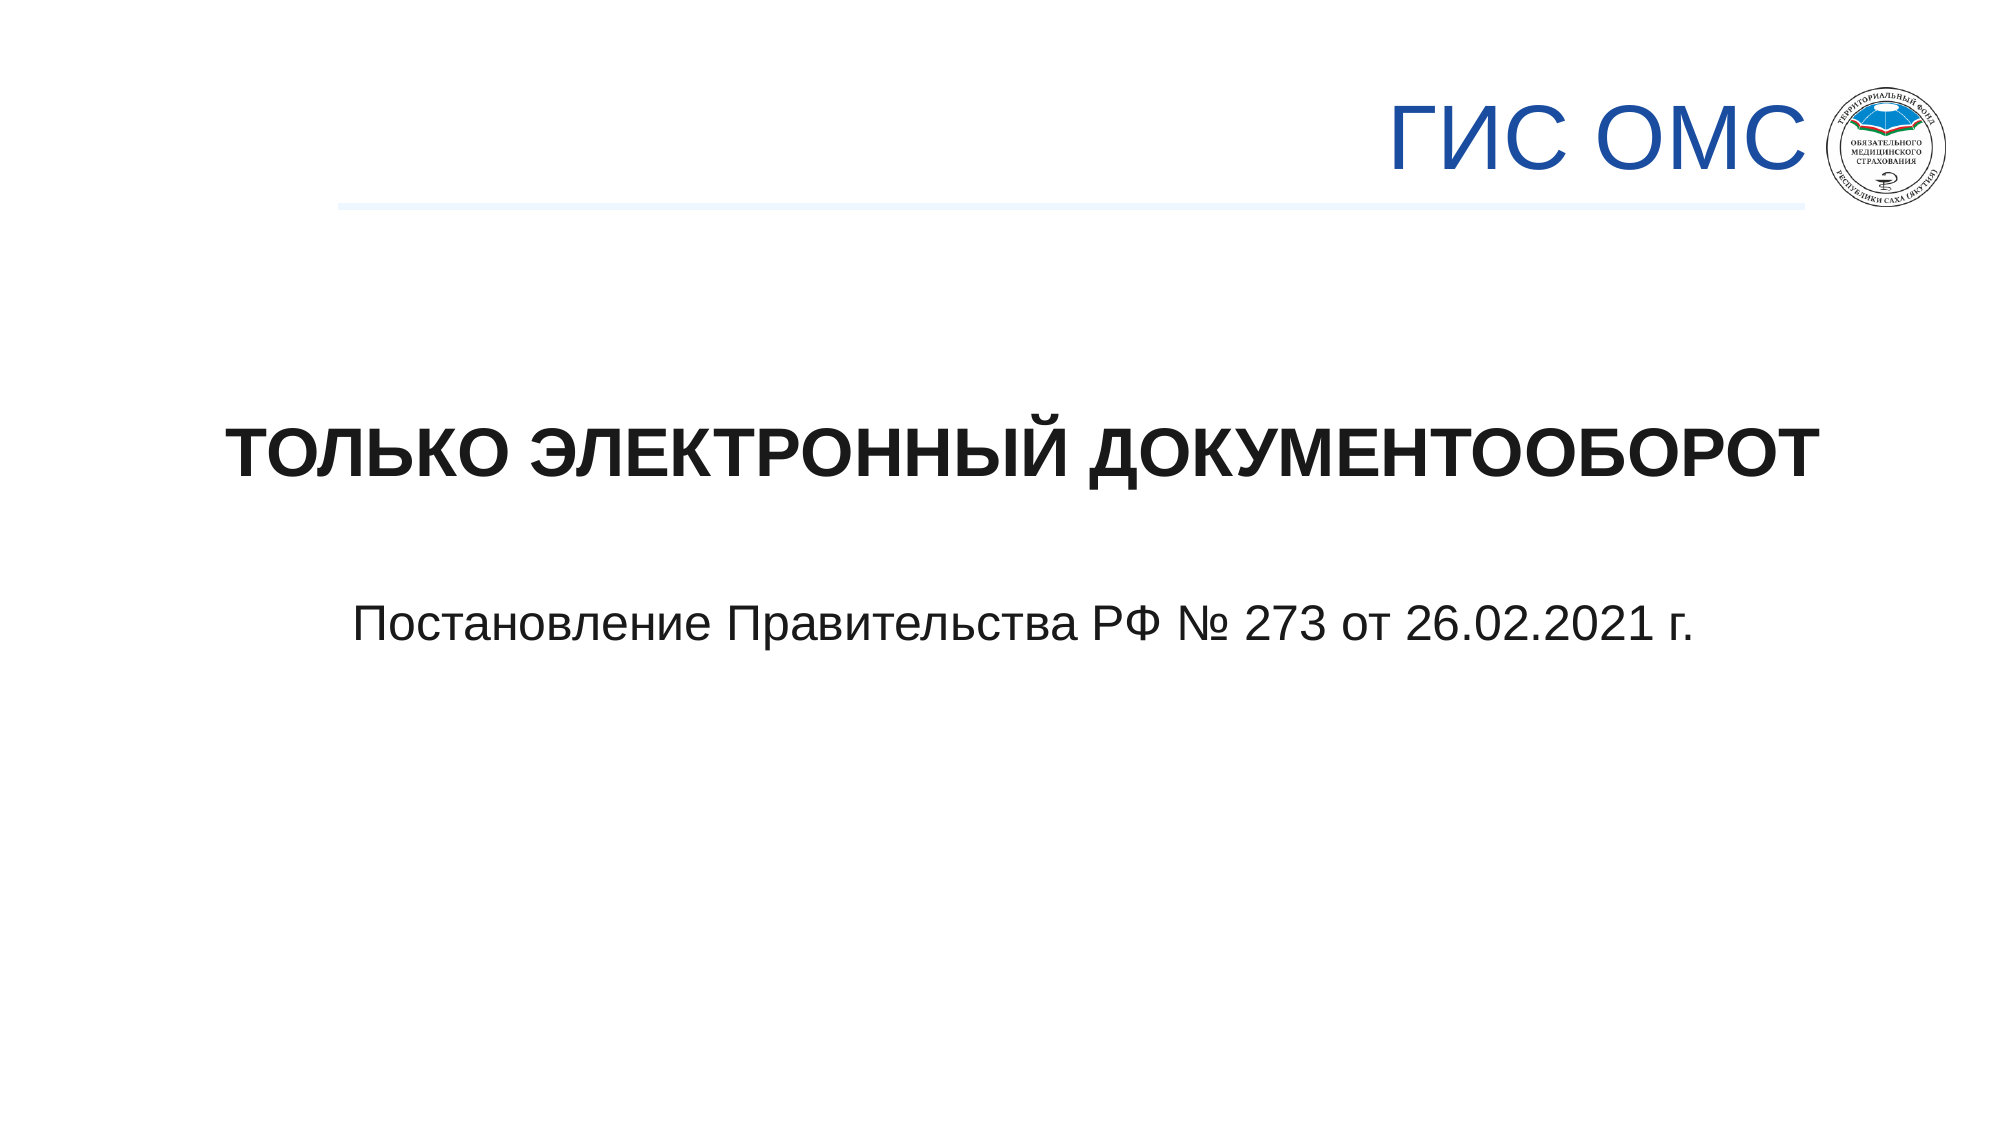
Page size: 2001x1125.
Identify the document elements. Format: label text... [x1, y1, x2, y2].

text_box ТОЛЬКО ЭЛЕКТРОННЫЙ ДОКУМЕНТООБОРОТ Постановление Правительства РФ № 273 от 26.02.2021 г. [140, 410, 1908, 659]
picture [1826, 87, 1946, 207]
title ГИС ОМС [85, 87, 1825, 207]
